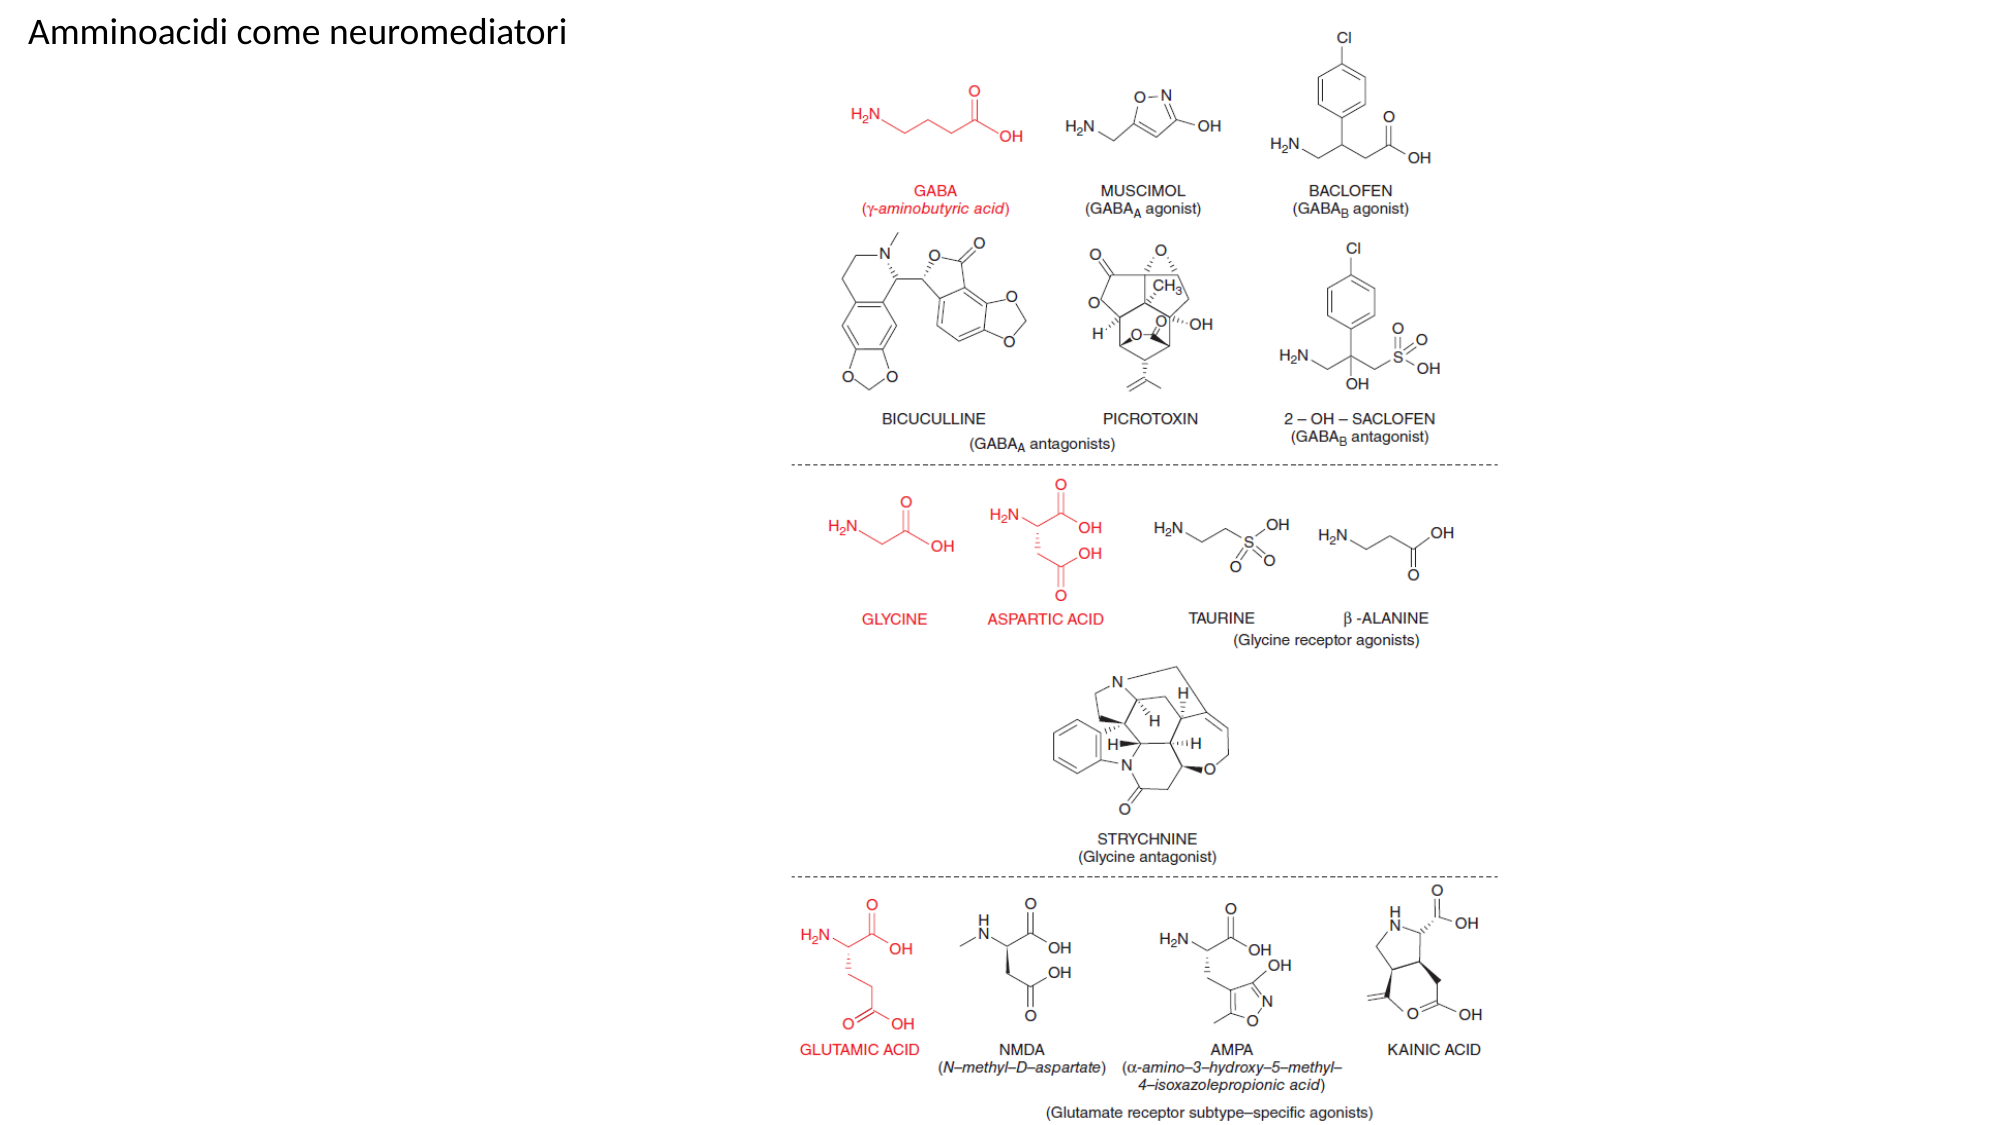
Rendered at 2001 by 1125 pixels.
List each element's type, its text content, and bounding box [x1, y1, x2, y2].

text_box Amminoacidi come neuromediatori [13, 0, 583, 60]
picture [771, 0, 1537, 1125]
